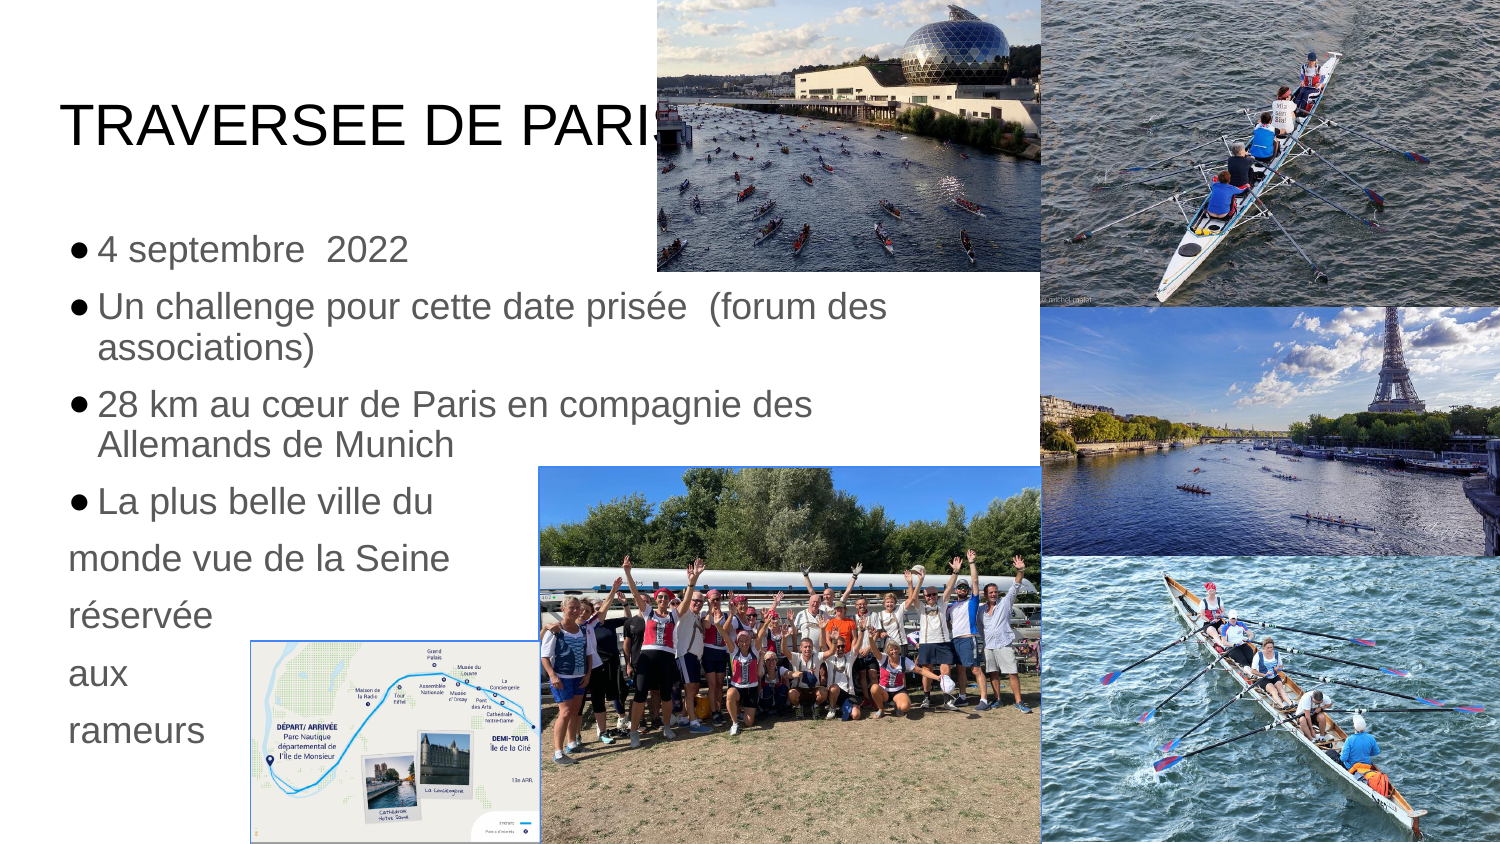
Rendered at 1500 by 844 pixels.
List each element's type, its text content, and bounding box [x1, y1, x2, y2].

list 4 septembre 2022 Un challenge pour cette date prisée (forum des associations) 28 km au cœur de Paris en compagnie des Allemands de Munich La plus belle ville du monde vue de la Seine réservée aux rameurs [56, 224, 995, 760]
title TRAVERSEE DE PARIS [48, 44, 651, 208]
picture [251, 0, 1500, 844]
